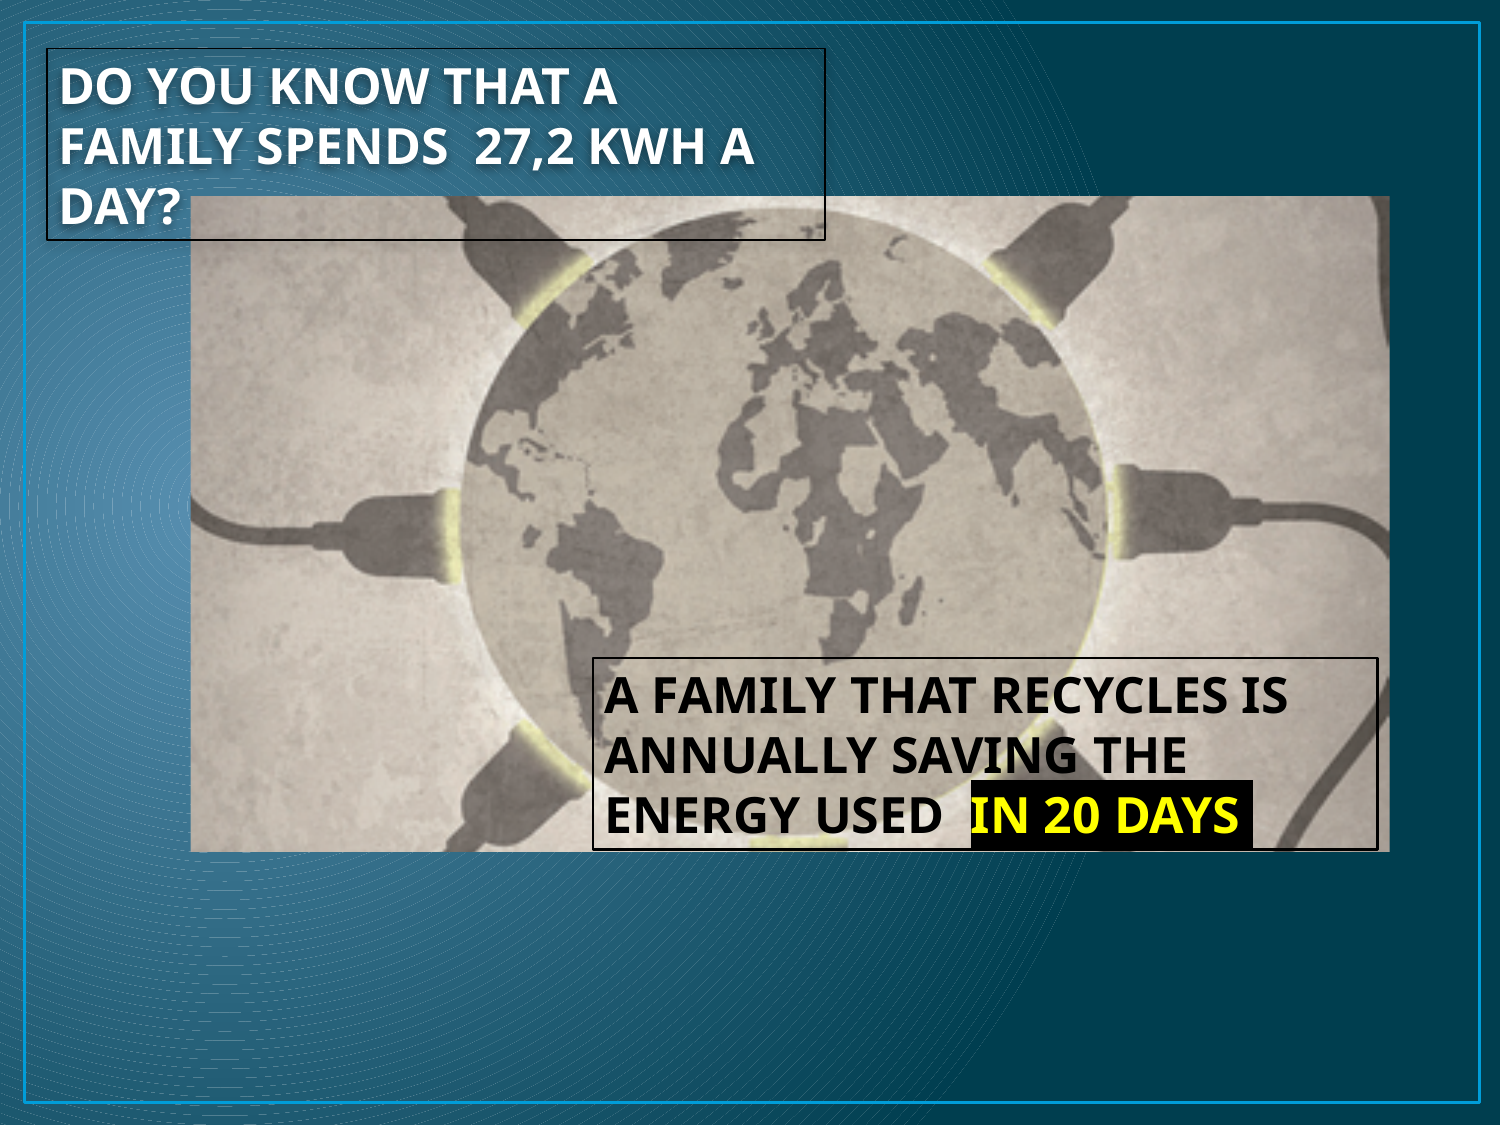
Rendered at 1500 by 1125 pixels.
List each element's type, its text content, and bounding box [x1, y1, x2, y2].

text_box DO YOU KNOW THAT A FAMILY SPENDS 27,2 kWh A DAY?​ [46, 48, 826, 241]
picture [190, 190, 1389, 864]
